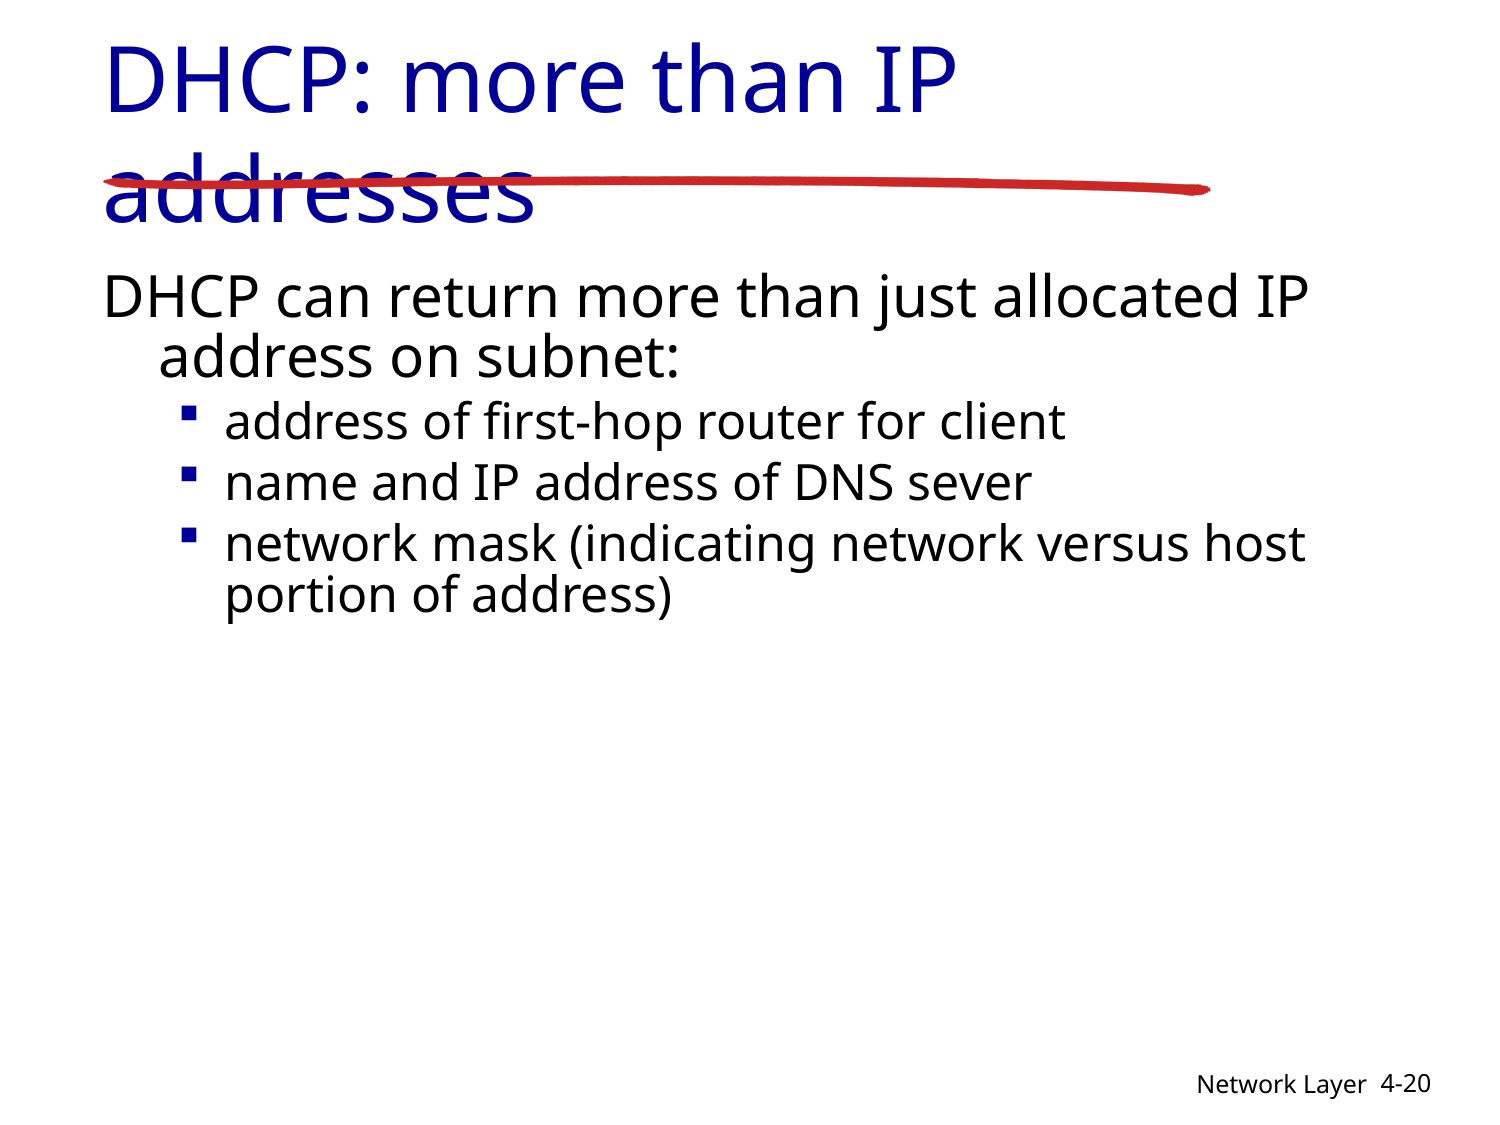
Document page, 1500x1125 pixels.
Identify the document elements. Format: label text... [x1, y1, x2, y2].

picture [98, 171, 1224, 201]
slide_number 4-20 [1365, 1059, 1477, 1106]
title DHCP: more than IP addresses [87, 37, 1363, 225]
footer Network Layer [907, 1060, 1383, 1109]
list DHCP can return more than just allocated IP address on subnet: address of first-hop router for client name and IP address of DNS sever network mask (indicating network versus host portion of address) [87, 262, 1363, 1025]
